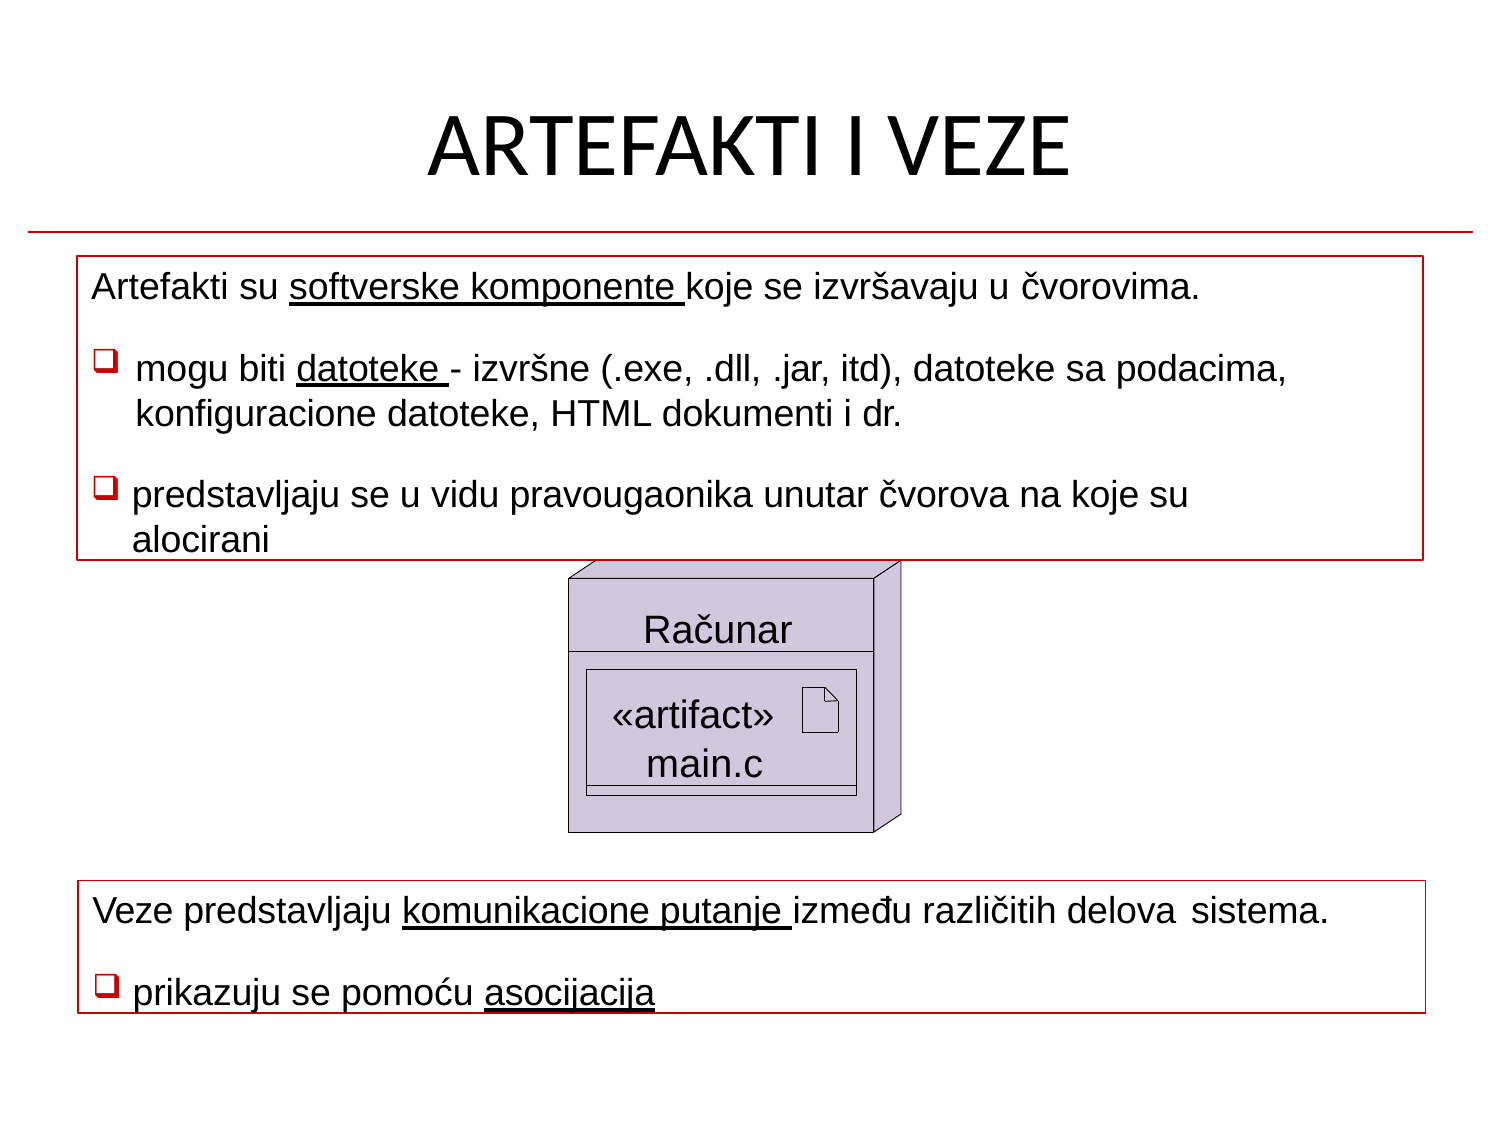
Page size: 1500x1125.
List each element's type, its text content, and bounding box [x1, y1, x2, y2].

text_box [874, 560, 901, 832]
text_box [586, 669, 857, 796]
title ARTEFAKTI I VEZE [74, 44, 1425, 231]
text_box Računar [568, 578, 874, 652]
text_box Artefakti su softverske komponente koje se izvršavaju u čvorovima. mogu biti datoteke - izvršne (.exe, .dll, .jar, itd), datoteke sa podacima, konfiguracione datoteke, HTML dokumenti i dr. predstavljaju se u vidu pravougaonika unutar čvorova na koje su alocirani [77, 256, 1423, 560]
text_box [569, 560, 899, 578]
text_box Veze predstavljaju komunikacione putanje između različitih delova sistema. prikazuju se pomoću asocijacija [78, 880, 1426, 1014]
text_box [568, 652, 874, 833]
